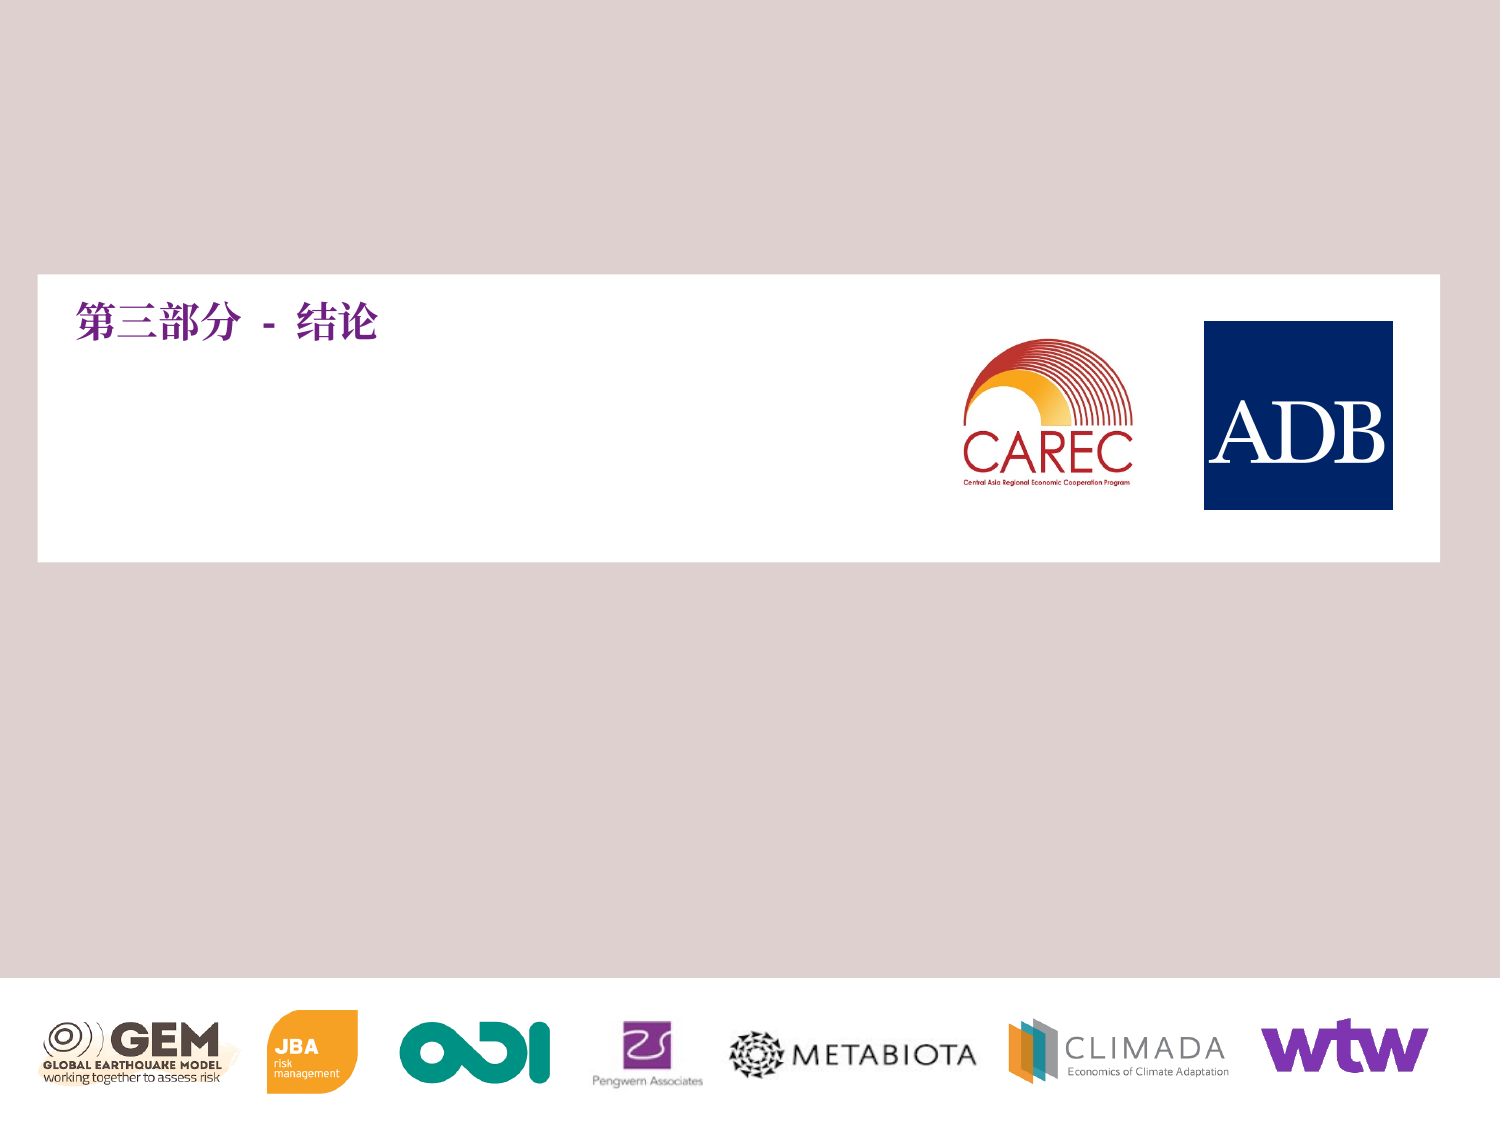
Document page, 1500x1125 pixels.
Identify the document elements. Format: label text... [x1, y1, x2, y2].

picture [588, 1015, 704, 1100]
picture [266, 1010, 360, 1095]
picture [1203, 320, 1393, 510]
picture [34, 1010, 249, 1091]
picture [395, 1009, 557, 1097]
picture [1250, 1007, 1439, 1083]
picture [998, 1011, 1237, 1094]
picture [717, 1007, 985, 1092]
picture [960, 320, 1135, 495]
title 第三部分 - 结论 [75, 295, 836, 359]
